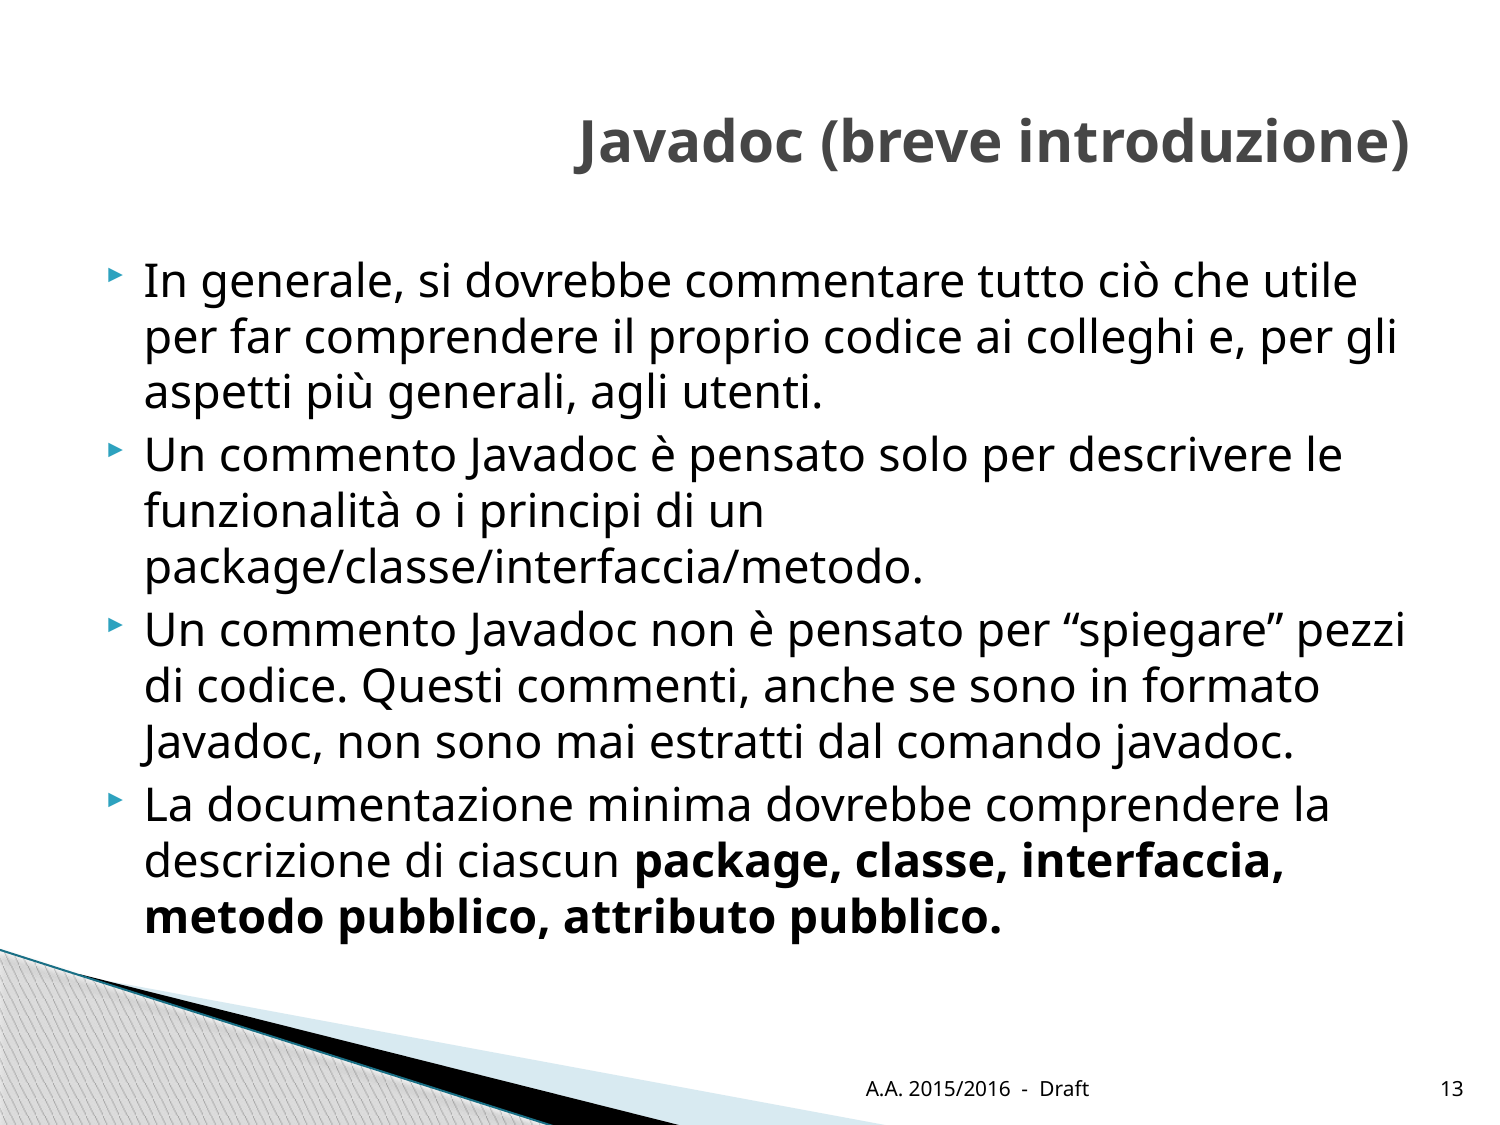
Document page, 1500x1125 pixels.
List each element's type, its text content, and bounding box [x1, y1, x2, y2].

slide_number 13 [1418, 1051, 1479, 1112]
list In generale, si dovrebbe commentare tutto ciò che utile per far comprendere il proprio codice ai colleghi e, per gli aspetti più generali, agli utenti. Un commento Javadoc è pensato solo per descrivere le funzionalità o i principi di un package/classe/interfaccia/metodo. Un commento Javadoc non è pensato per “spiegare” pezzi di codice. Questi commenti, anche se sono in formato Javadoc, non sono mai estratti dal comando javadoc. La documentazione minima dovrebbe comprendere la descrizione di ciascun package, classe, interfaccia, metodo pubblico, attributo pubblico. [75, 243, 1425, 986]
title Javadoc (breve introduzione) [75, 45, 1425, 233]
footer A.A. 2015/2016 - Draft [718, 1051, 1105, 1112]
